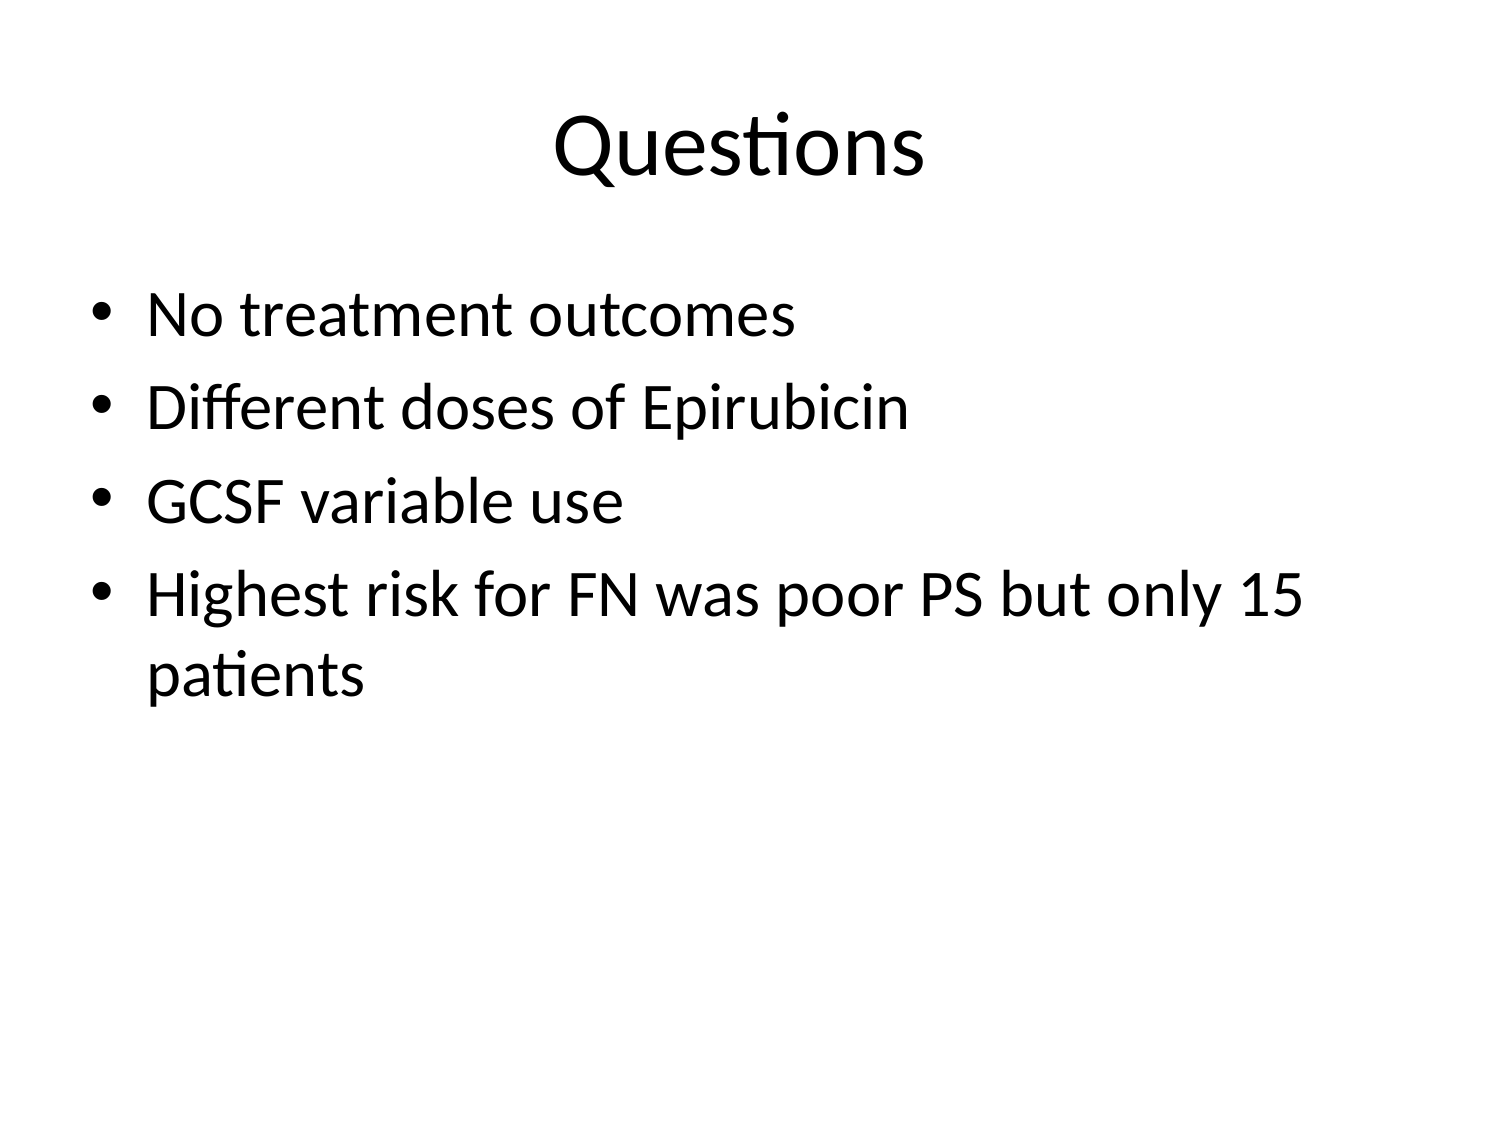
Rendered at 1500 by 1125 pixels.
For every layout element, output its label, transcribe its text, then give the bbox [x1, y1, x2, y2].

title Questions [75, 45, 1425, 233]
list No treatment outcomes Different doses of Epirubicin GCSF variable use Highest risk for FN was poor PS but only 15 patients [75, 262, 1425, 1005]
